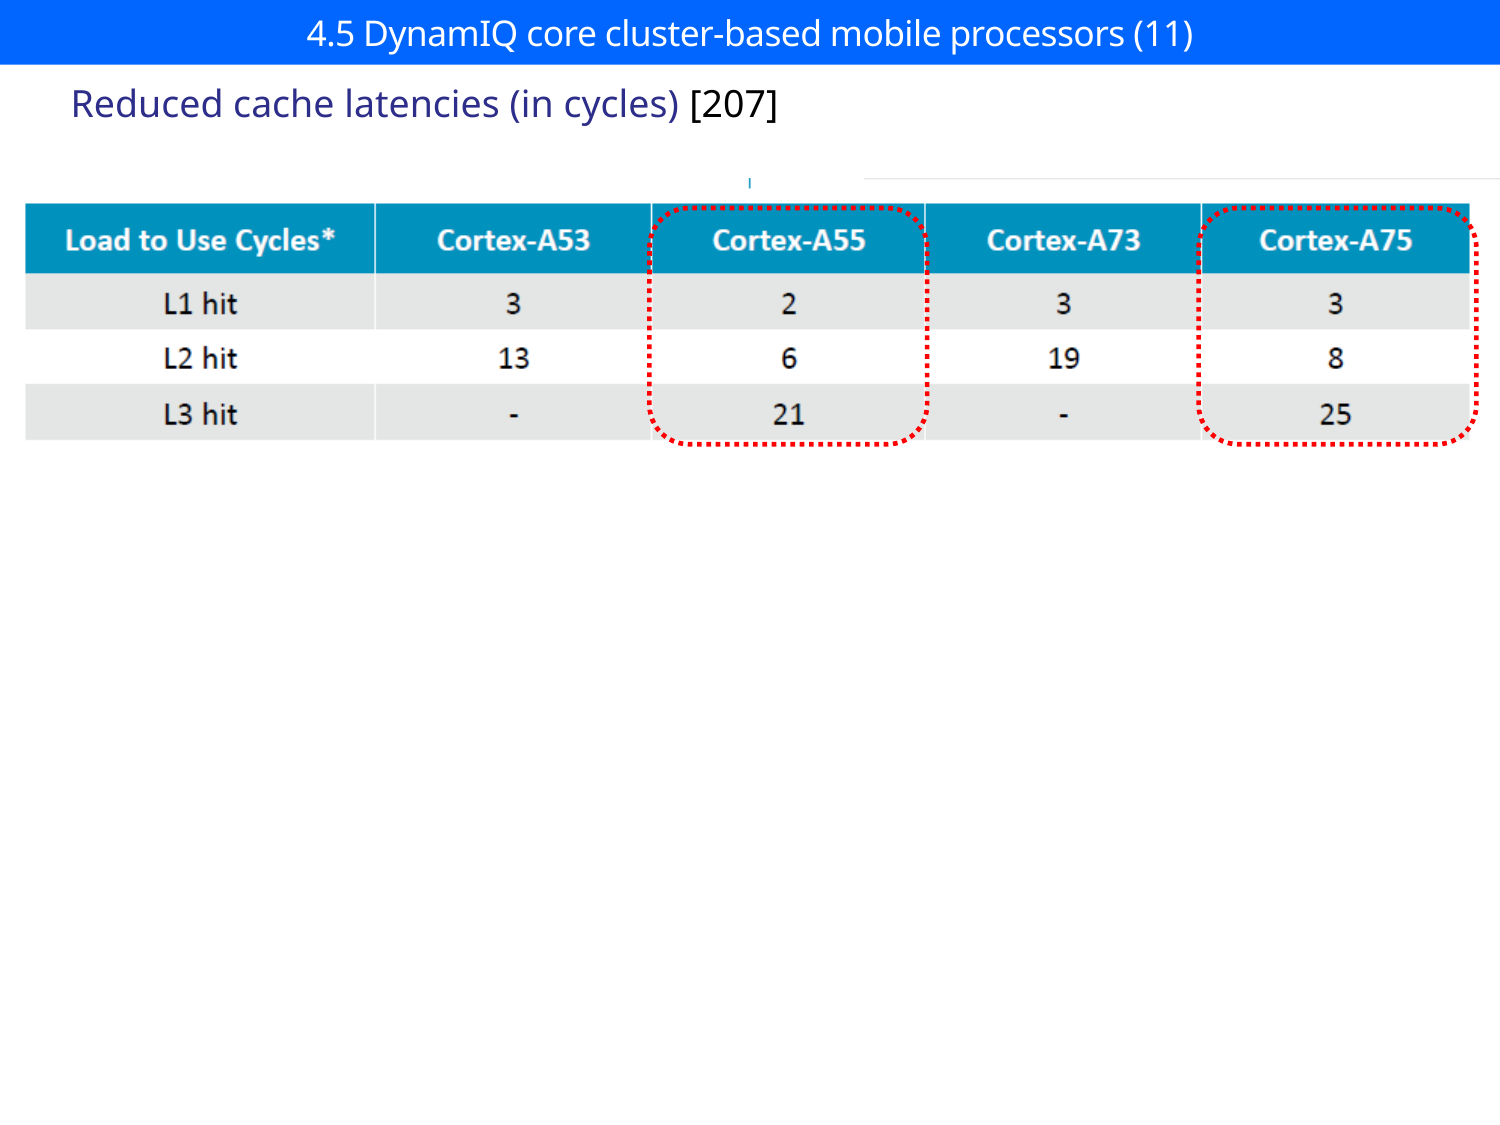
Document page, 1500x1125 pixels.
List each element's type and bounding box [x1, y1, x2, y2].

text_box [55, 72, 794, 132]
picture [0, 178, 1500, 513]
title [0, 0, 1500, 65]
